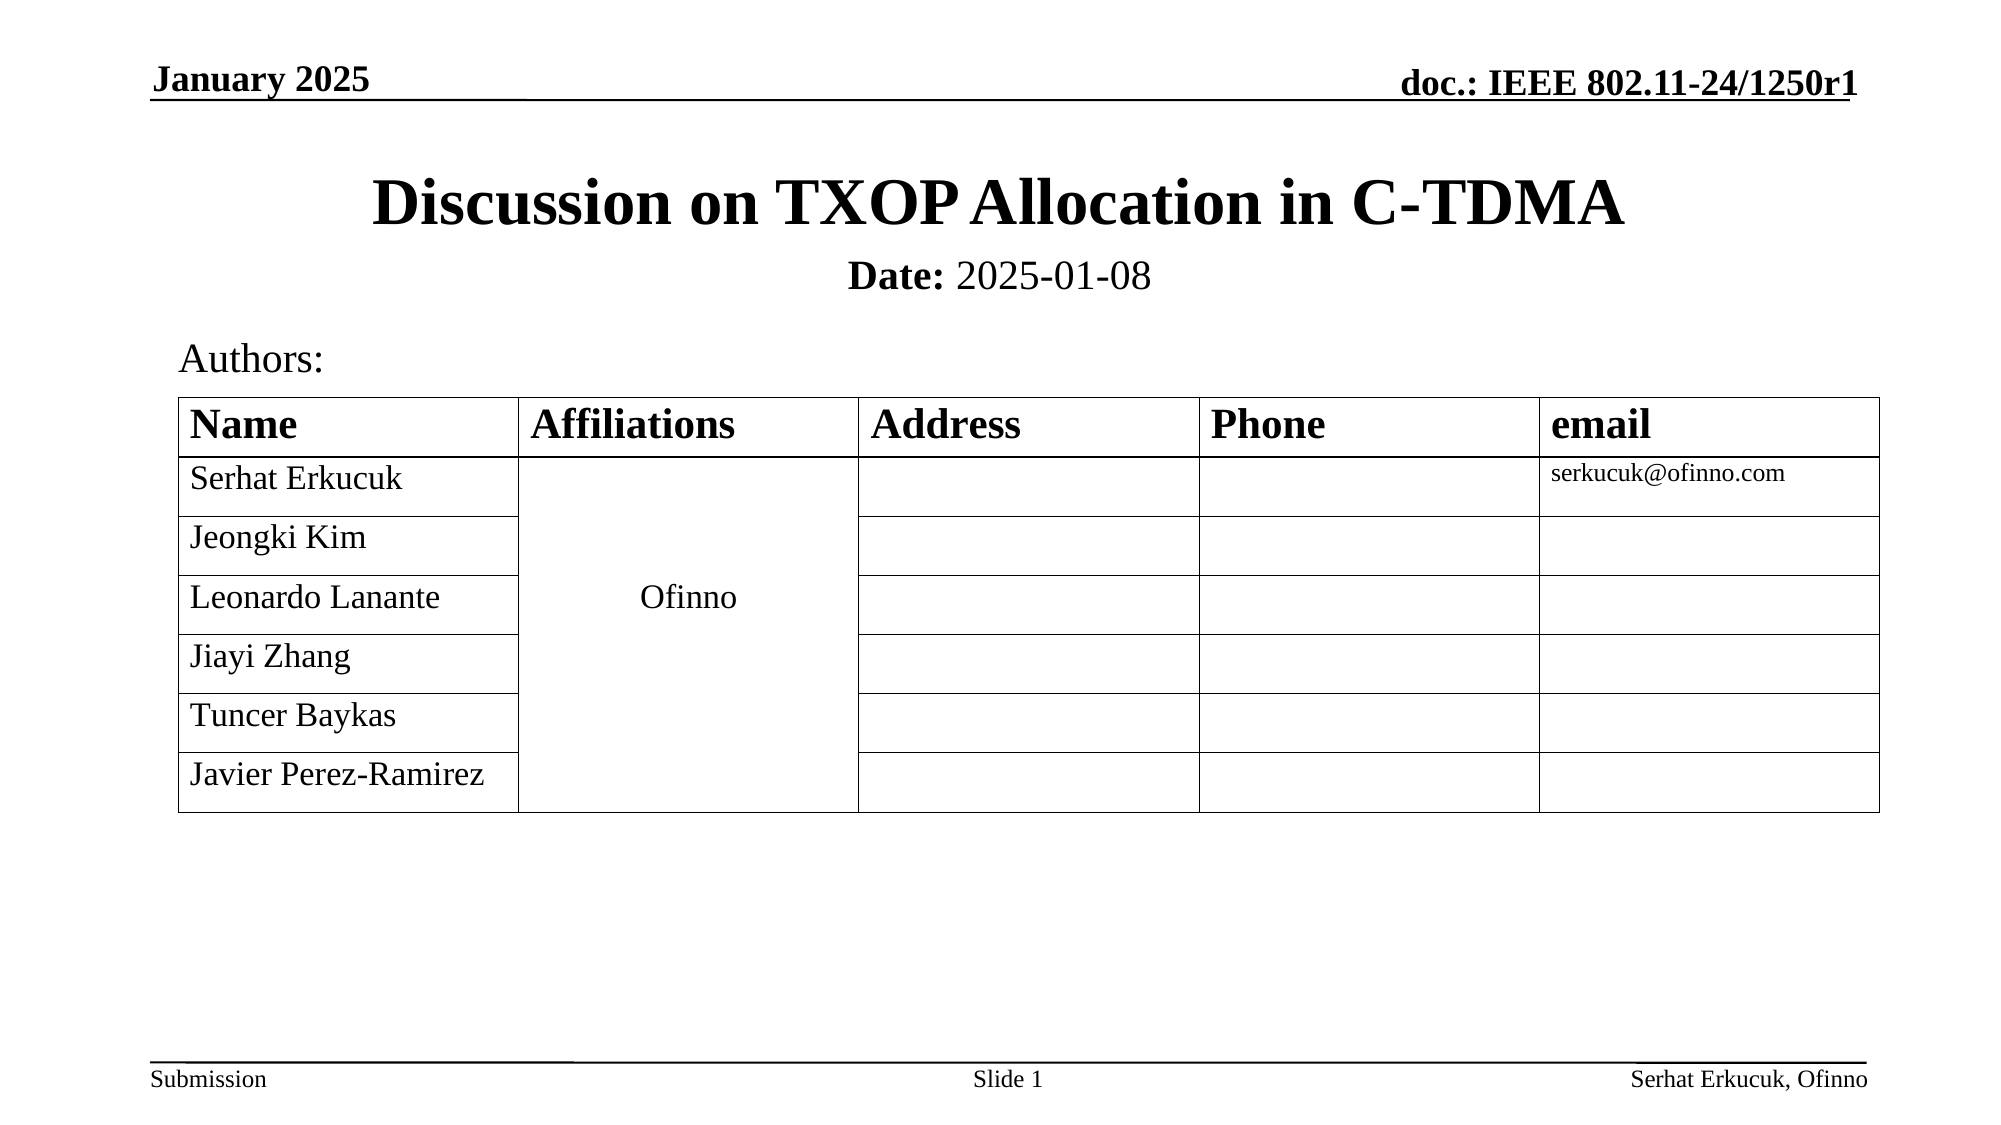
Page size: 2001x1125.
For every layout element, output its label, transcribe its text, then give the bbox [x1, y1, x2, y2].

footer Serhat Erkucuk, Ofinno [1171, 1061, 1869, 1093]
text_box Authors: [162, 323, 401, 387]
title Discussion on TXOP Allocation in C-TDMA [149, 76, 1851, 319]
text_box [162, 397, 1940, 863]
slide_number Slide 1 [950, 1061, 1067, 1123]
subtitle Date: 2025-01-08 [299, 239, 1701, 319]
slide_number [152, 54, 563, 100]
